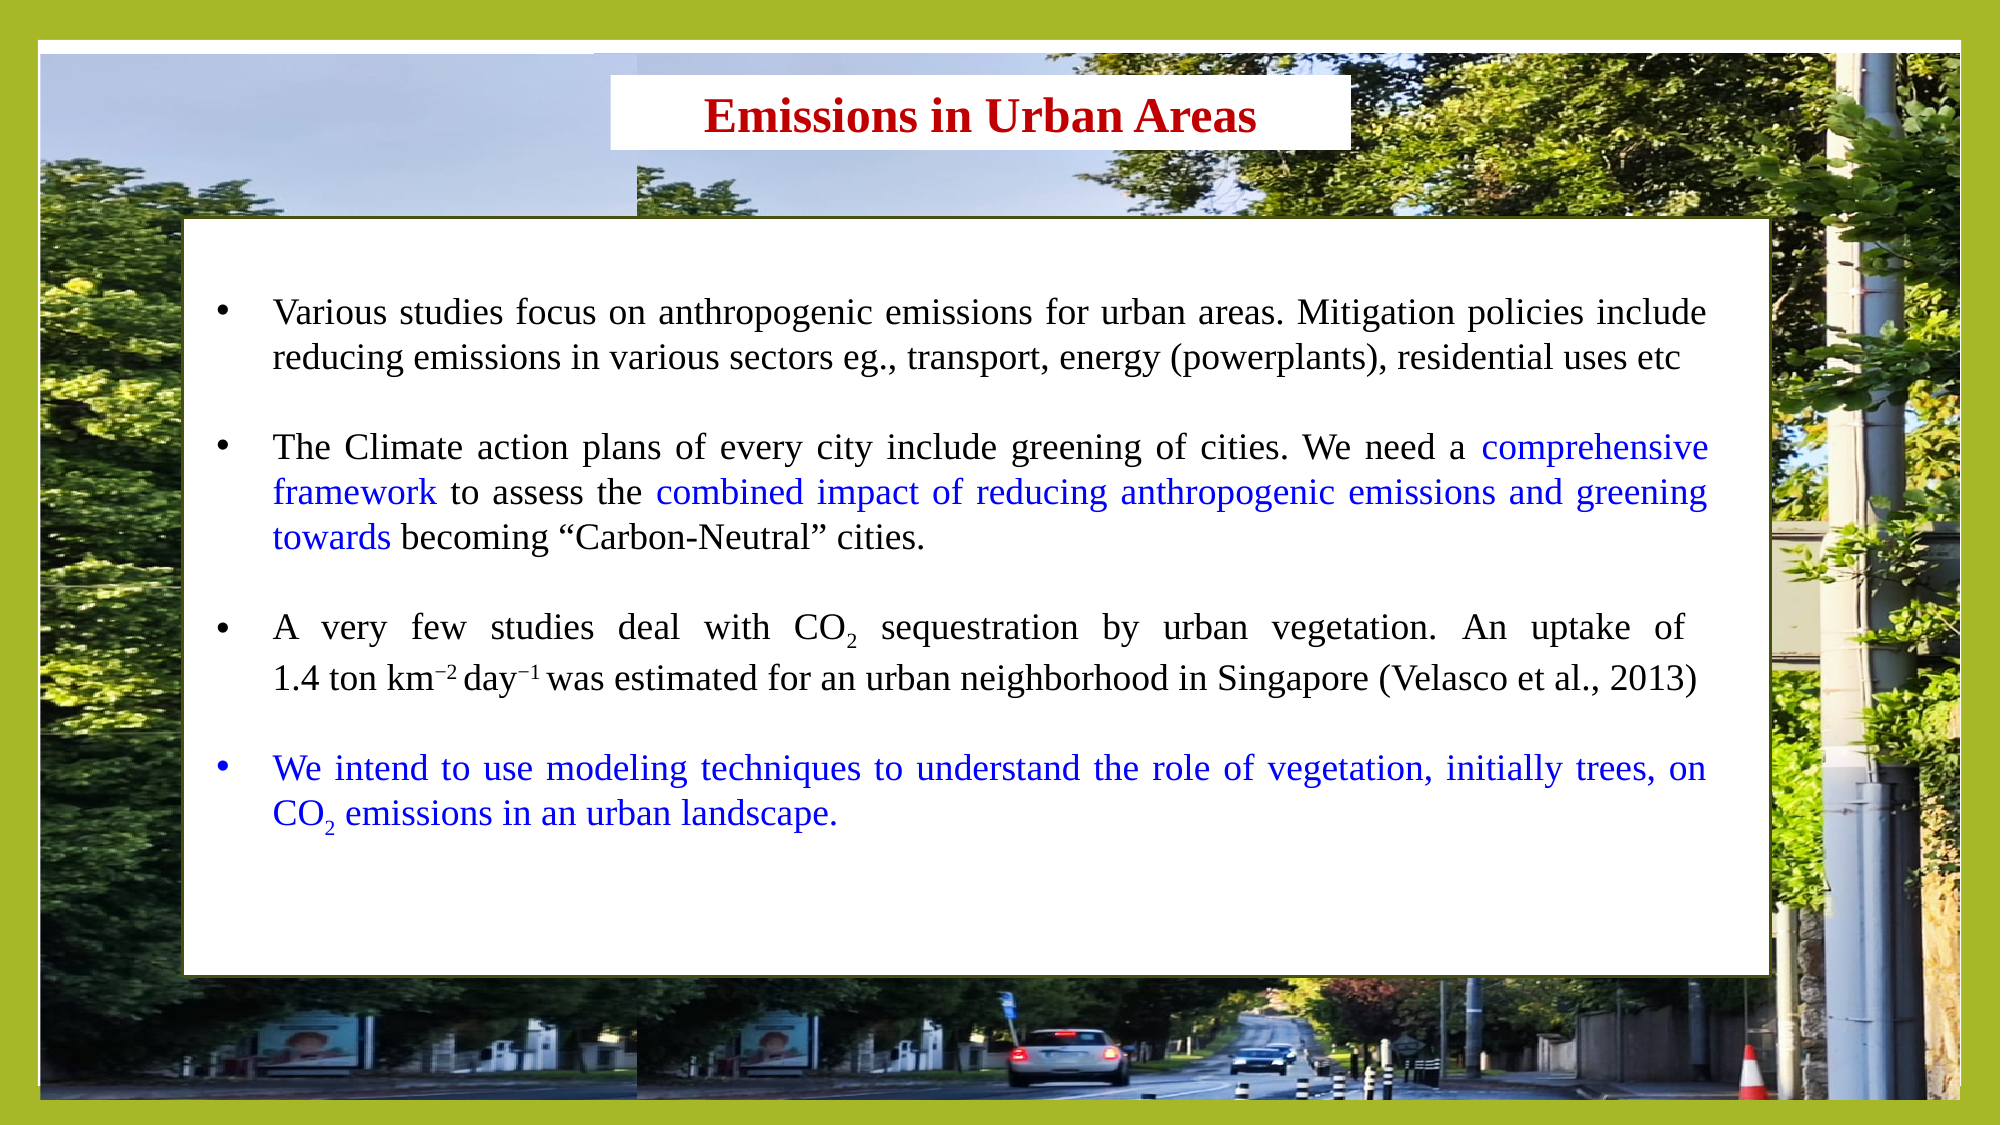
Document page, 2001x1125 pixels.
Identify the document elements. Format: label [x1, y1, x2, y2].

text_box [39, 53, 1961, 1100]
